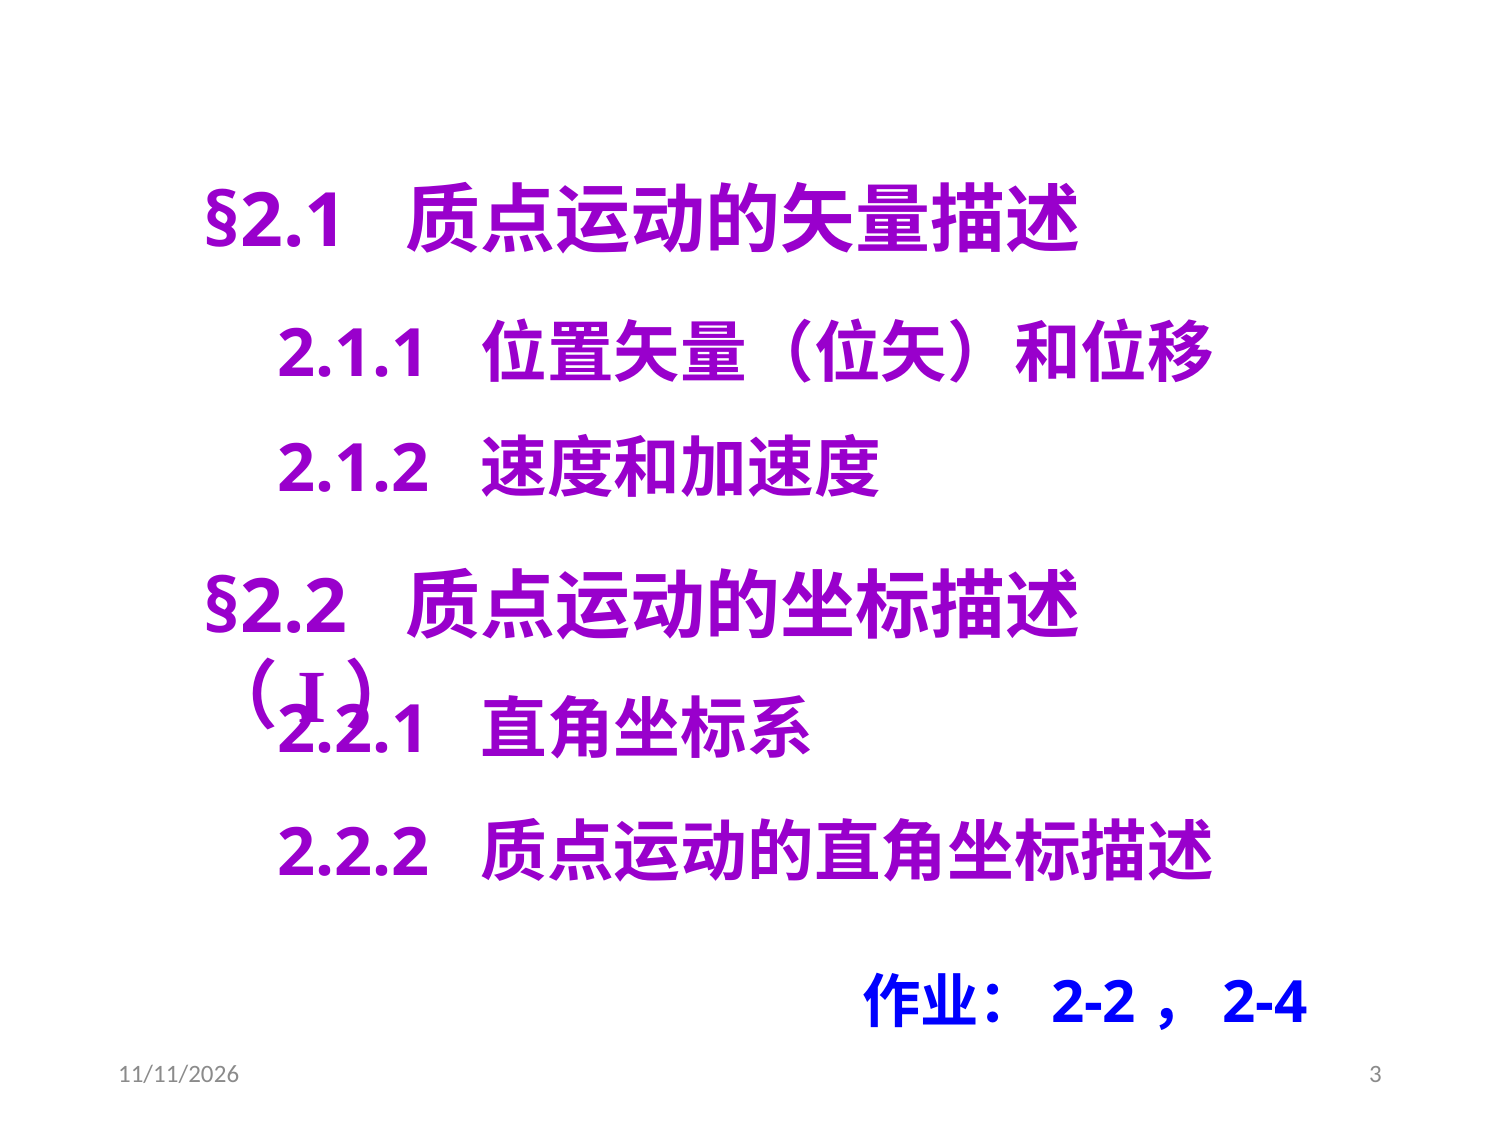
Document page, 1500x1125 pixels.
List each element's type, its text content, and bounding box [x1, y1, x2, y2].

text_box §2.1 质点运动的矢量描述 [189, 163, 1240, 269]
text_box 2.2.1 直角坐标系 [262, 678, 961, 774]
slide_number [103, 1042, 441, 1103]
text_box 2.2.2 质点运动的直角坐标描述 [262, 801, 1288, 896]
text_box §2.2 质点运动的坐标描述（I） [189, 549, 1269, 745]
text_box 2.1.1 位置矢量（位矢）和位移 [262, 302, 1238, 398]
text_box 2.1.2 速度和加速度 [262, 417, 1238, 513]
slide_number 3 [1059, 1042, 1397, 1103]
text_box 作业：2-2，2-4 [847, 956, 1476, 1042]
